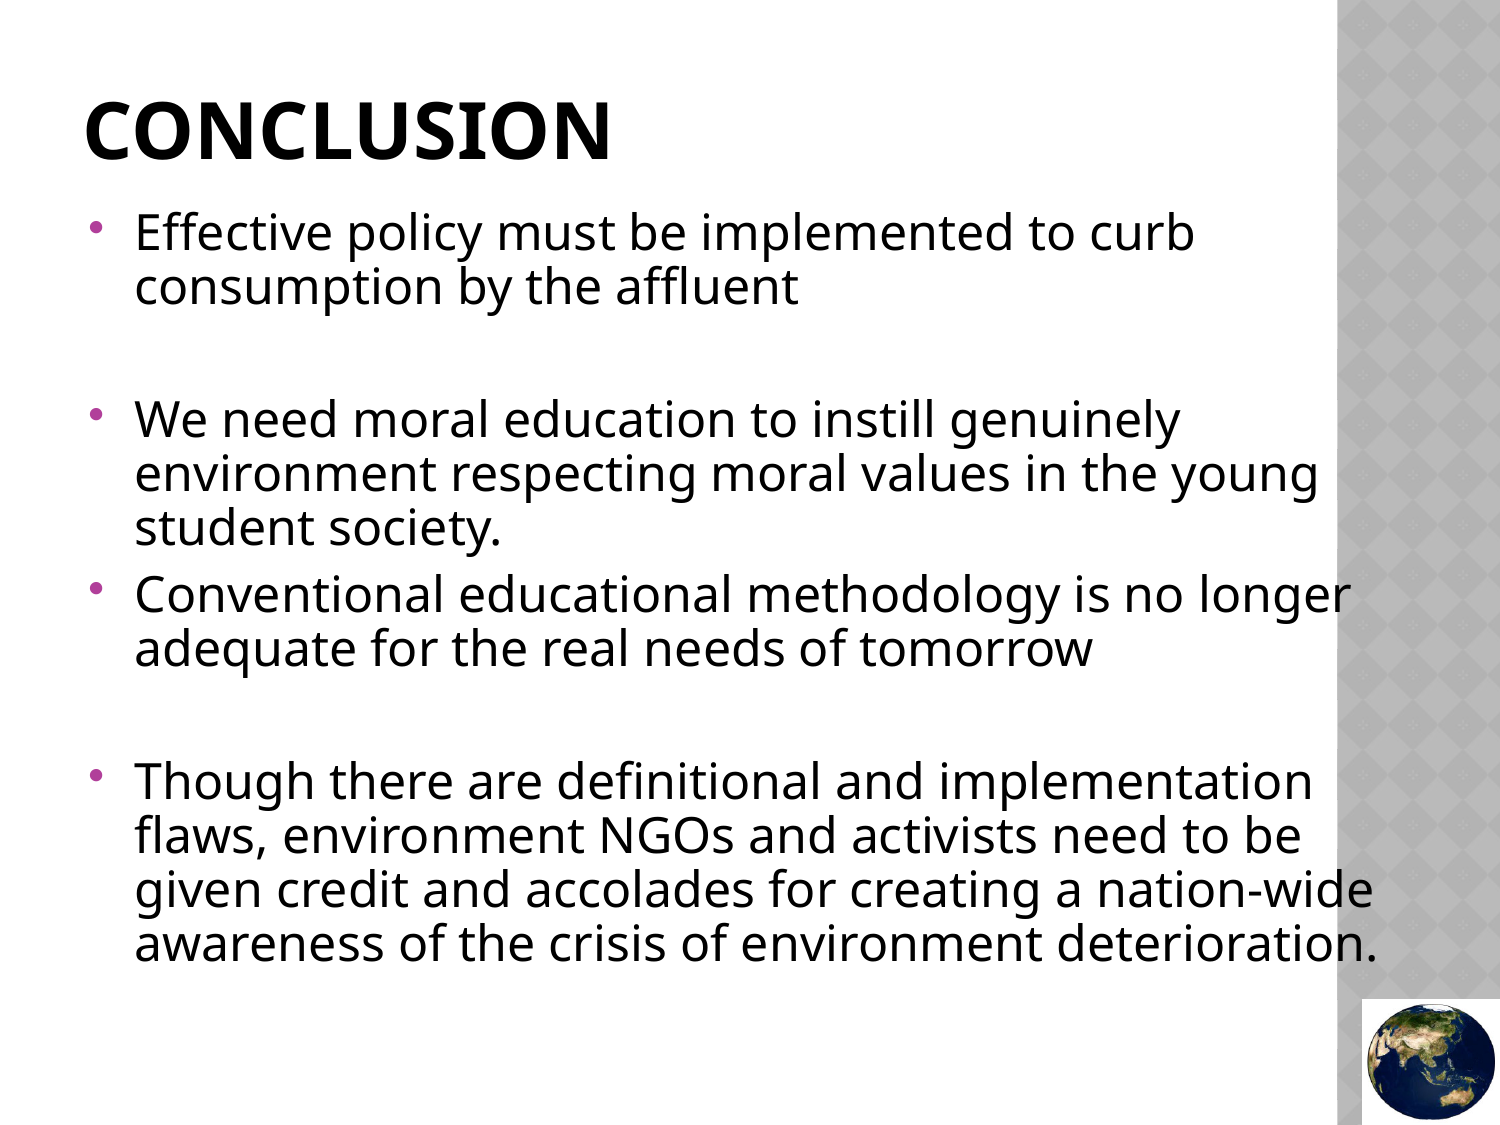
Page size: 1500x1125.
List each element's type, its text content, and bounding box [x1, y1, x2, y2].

list Effective policy must be implemented to curb consumption by the affluent We need moral education to instill genuinely environment respecting moral values in the young student society. Conventional educational methodology is no longer adequate for the real needs of tomorrow Though there are definitional and implementation flaws, environment NGOs and activists need to be given credit and accolades for creating a nation-wide awareness of the crisis of environment deterioration. [75, 200, 1425, 1063]
title Conclusion [75, 0, 1425, 175]
picture [1362, 999, 1500, 1125]
